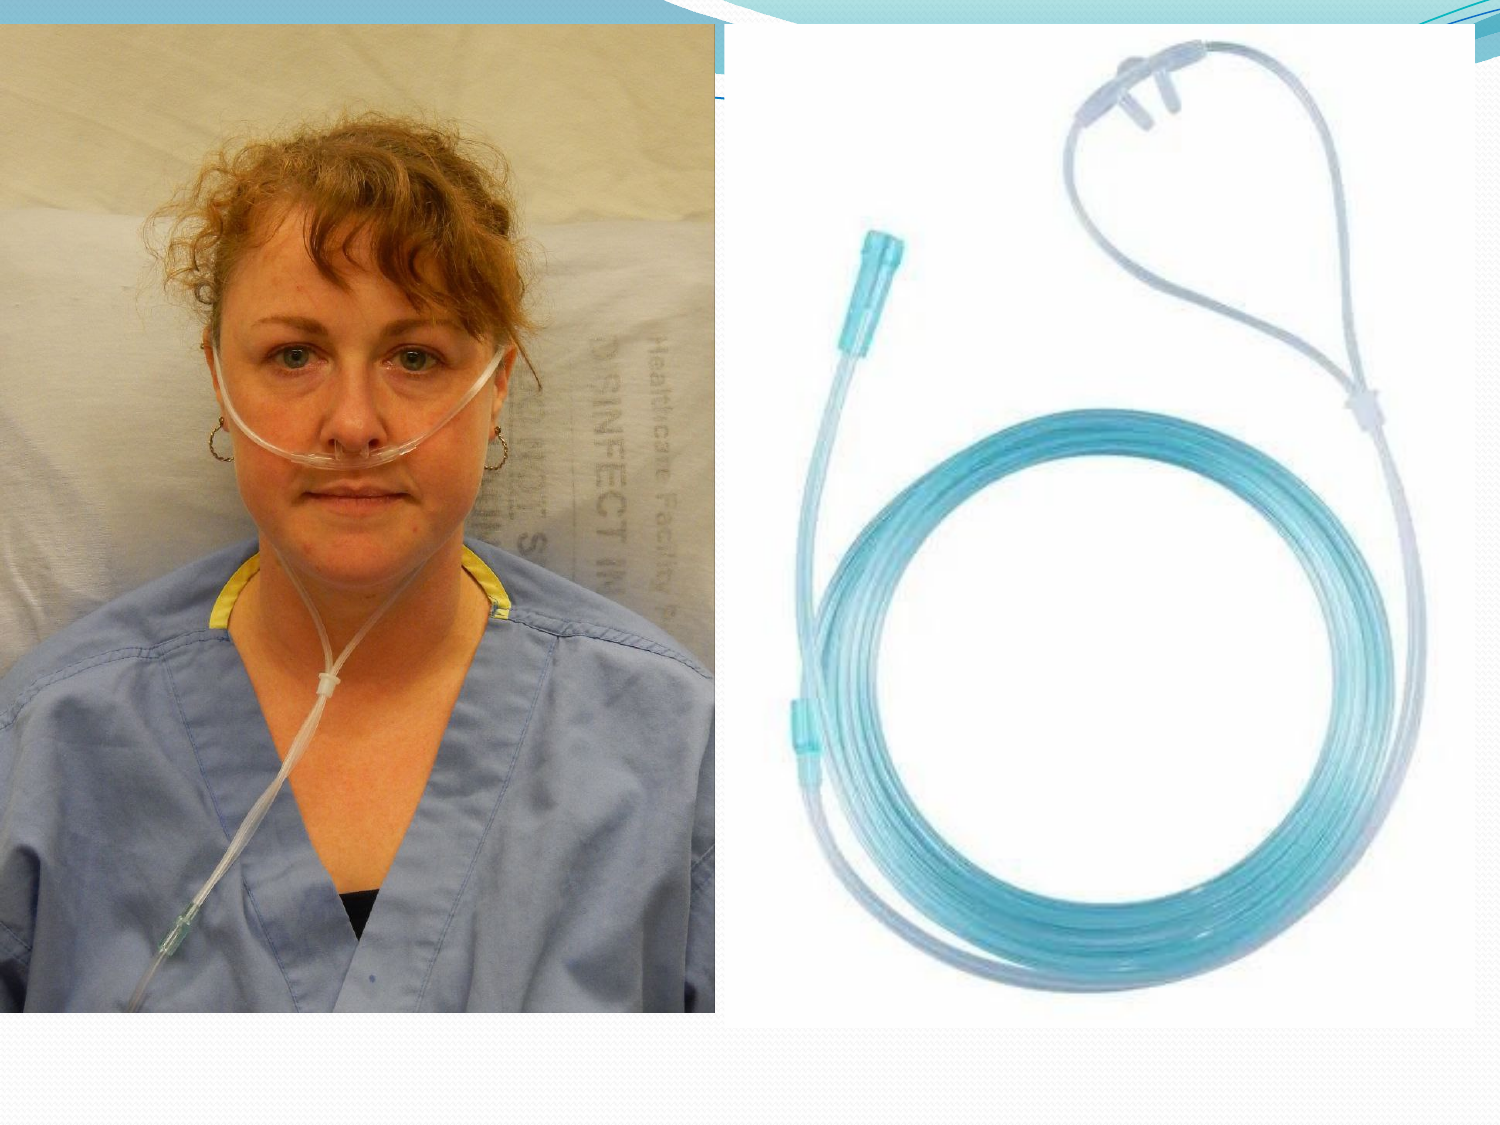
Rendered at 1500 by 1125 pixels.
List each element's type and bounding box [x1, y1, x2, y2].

list [0, 24, 715, 1013]
picture [724, 24, 1476, 1028]
